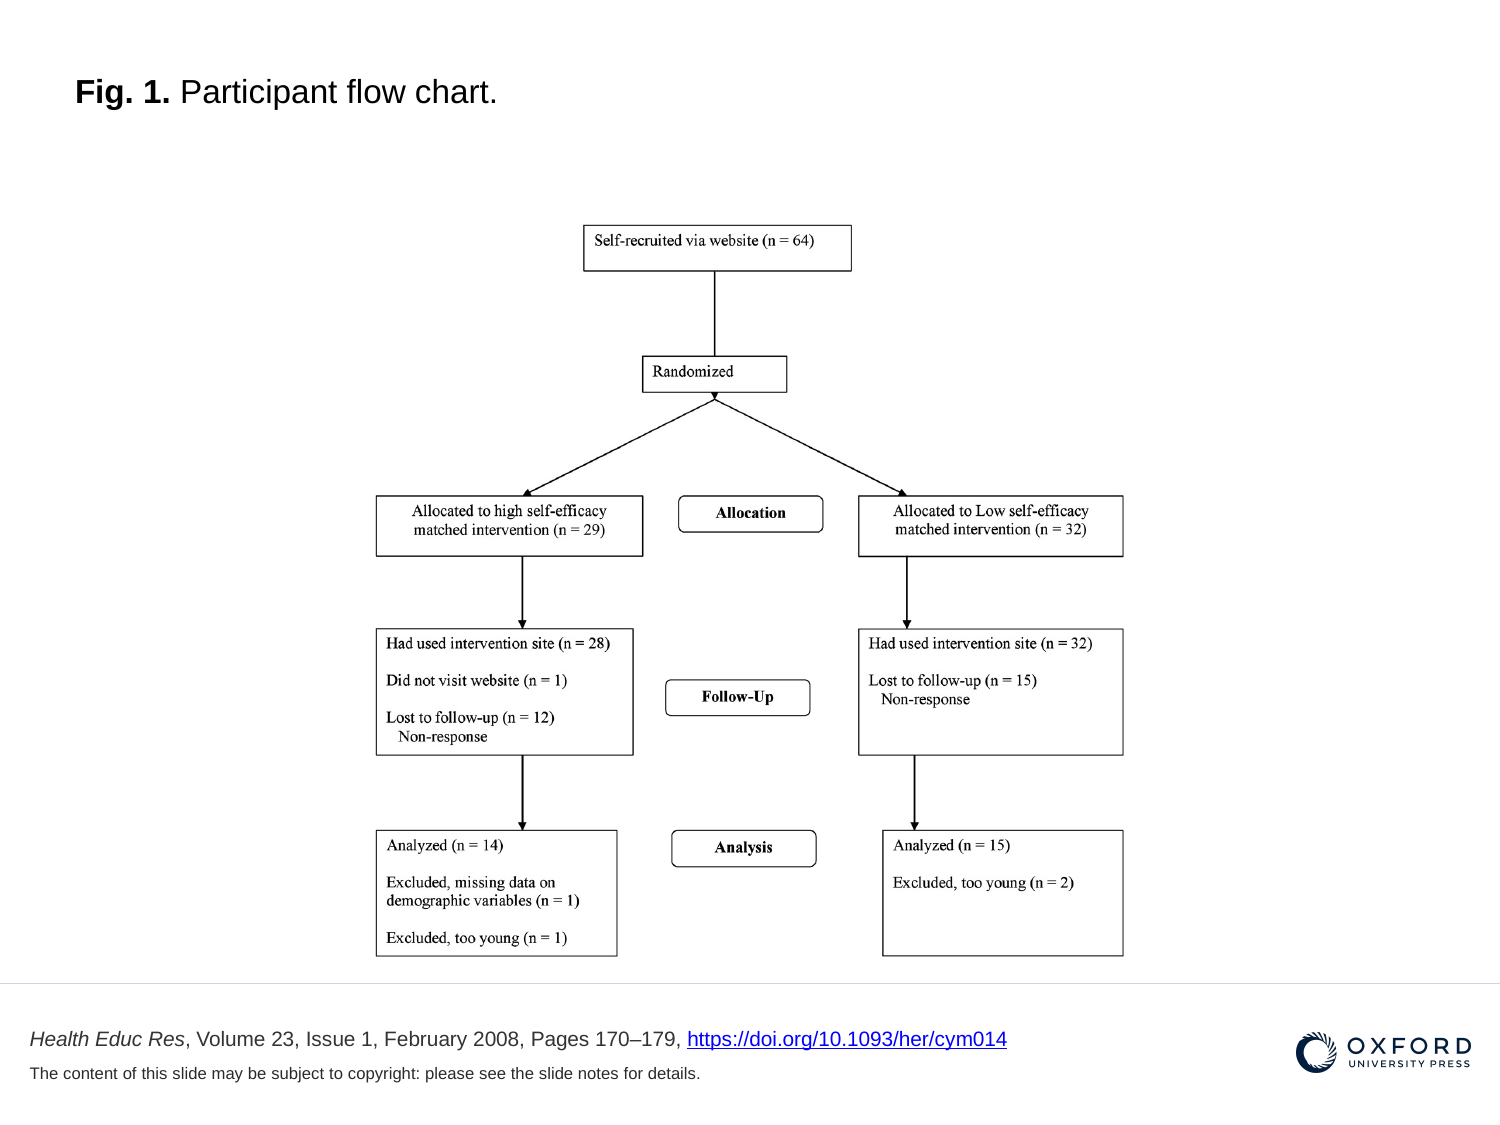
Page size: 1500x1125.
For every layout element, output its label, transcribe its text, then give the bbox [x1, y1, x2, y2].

picture [1296, 1032, 1471, 1073]
footer Health Educ Res, Volume 23, Issue 1, February 2008, Pages 170–179, https://doi.org/10.1093/her/cym014 The content of this slide may be subject to copyright: please see the slide notes for details. [0, 983, 1260, 1125]
title Fig. 1. Participant flow chart. [75, 69, 1078, 171]
picture [374, 224, 1124, 957]
